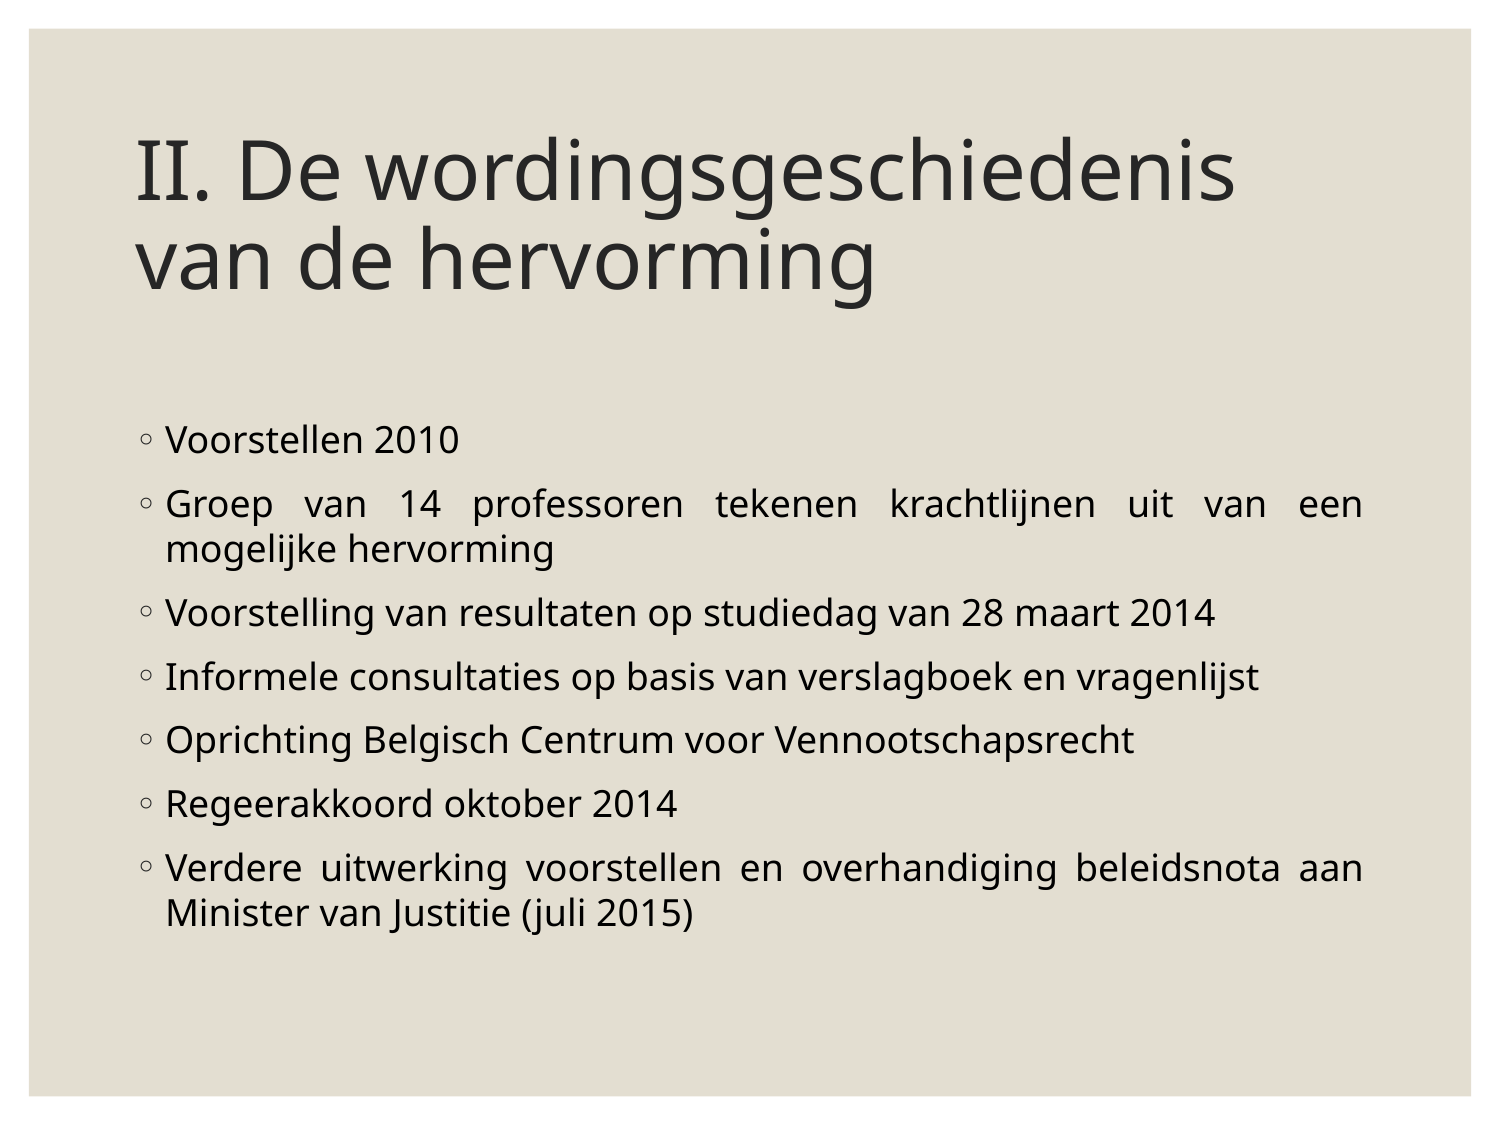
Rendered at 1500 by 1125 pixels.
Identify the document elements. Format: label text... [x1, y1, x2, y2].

list Voorstellen 2010 Groep van 14 professoren tekenen krachtlijnen uit van een mogelijke hervorming Voorstelling van resultaten op studiedag van 28 maart 2014 Informele consultaties op basis van verslagboek en vragenlijst Oprichting Belgisch Centrum voor Vennootschapsrecht Regeerakkoord oktober 2014 Verdere uitwerking voorstellen en overhandiging beleidsnota aan Minister van Justitie (juli 2015) [120, 345, 1380, 990]
title II. De wordingsgeschiedenis van de hervorming [120, 105, 1380, 331]
